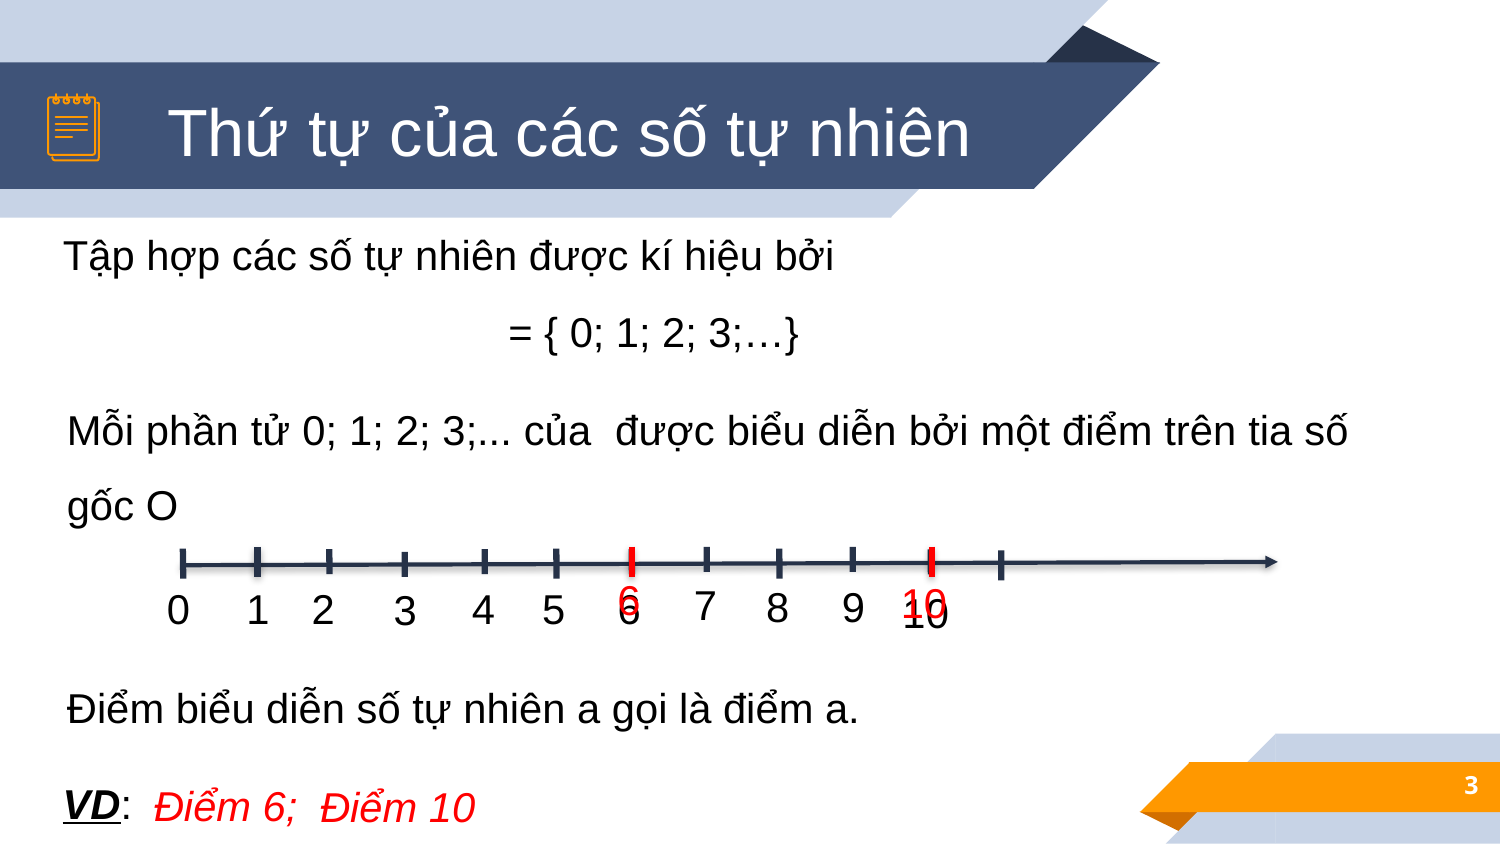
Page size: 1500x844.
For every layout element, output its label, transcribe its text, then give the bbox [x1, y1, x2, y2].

text_box VD: [47, 745, 153, 836]
slide_number 3 [1249, 760, 1494, 813]
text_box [151, 546, 1279, 646]
text_box Điểm biểu diễn số tự nhiên a gọi là điểm a. [52, 649, 1365, 740]
text_box Điểm 6; [139, 747, 324, 837]
text_box Điểm 10 [305, 748, 502, 839]
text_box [47, 93, 100, 161]
text_box Thứ tự của các số tự nhiên [101, 82, 1038, 177]
